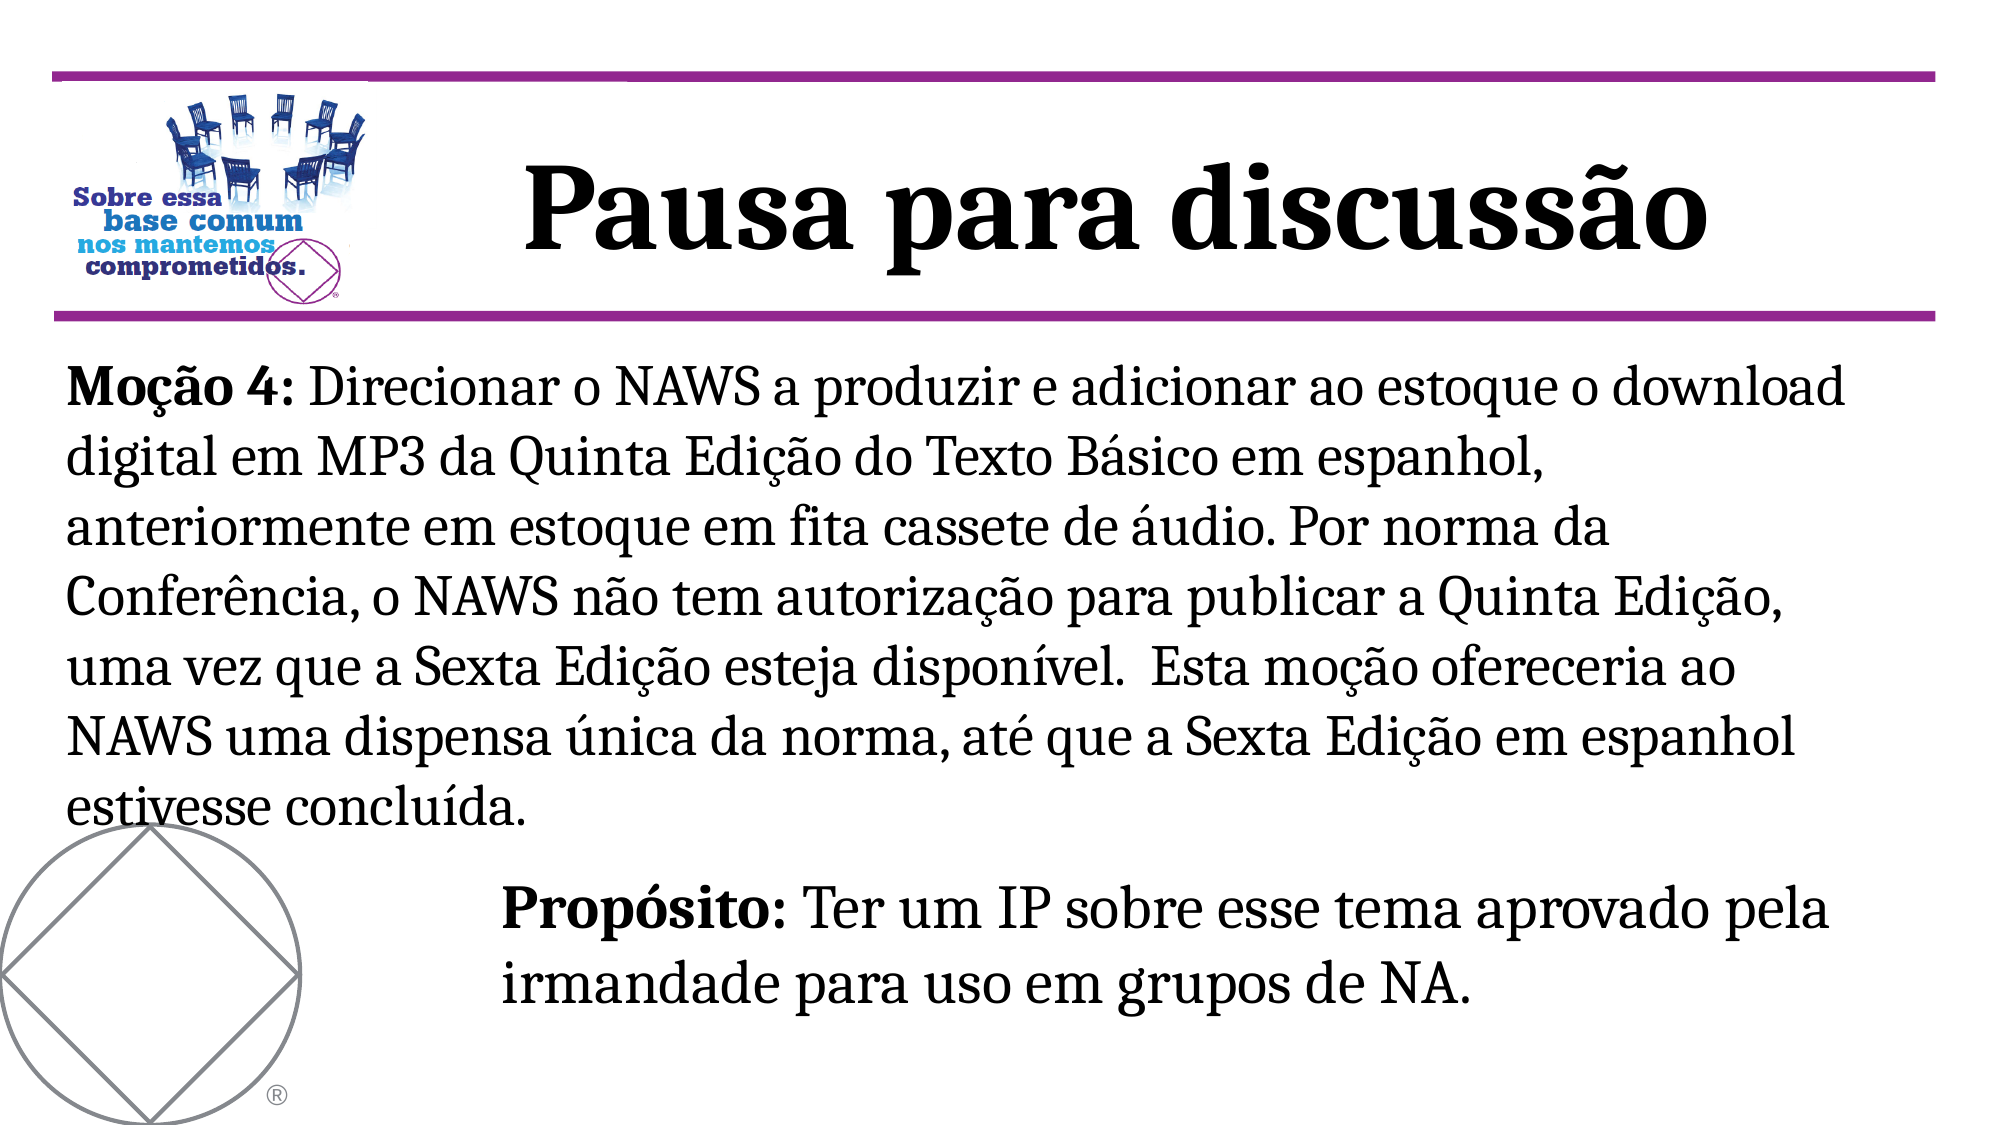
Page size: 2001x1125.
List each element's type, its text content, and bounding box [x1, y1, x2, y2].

text_box Propósito: Ter um IP sobre esse tema aprovado pela irmandade para uso em grupos de NA. [496, 831, 1920, 1050]
text_box Moção 4: Direcionar o NAWS a produzir e adicionar ao estoque o download digital em MP3 da Quinta Edição do Texto Básico em espanhol, anteriormente em estoque em fita cassete de áudio. Por norma da Conferência, o NAWS não tem autorização para publicar a Quinta Edição, uma vez que a Sexta Edição esteja disponível. Esta moção ofereceria ao NAWS uma dispensa única da norma, até que a Sexta Edição em espanhol estivesse concluída. [61, 339, 1895, 844]
picture [62, 81, 377, 308]
text_box Pausa para discussão [507, 117, 1821, 282]
